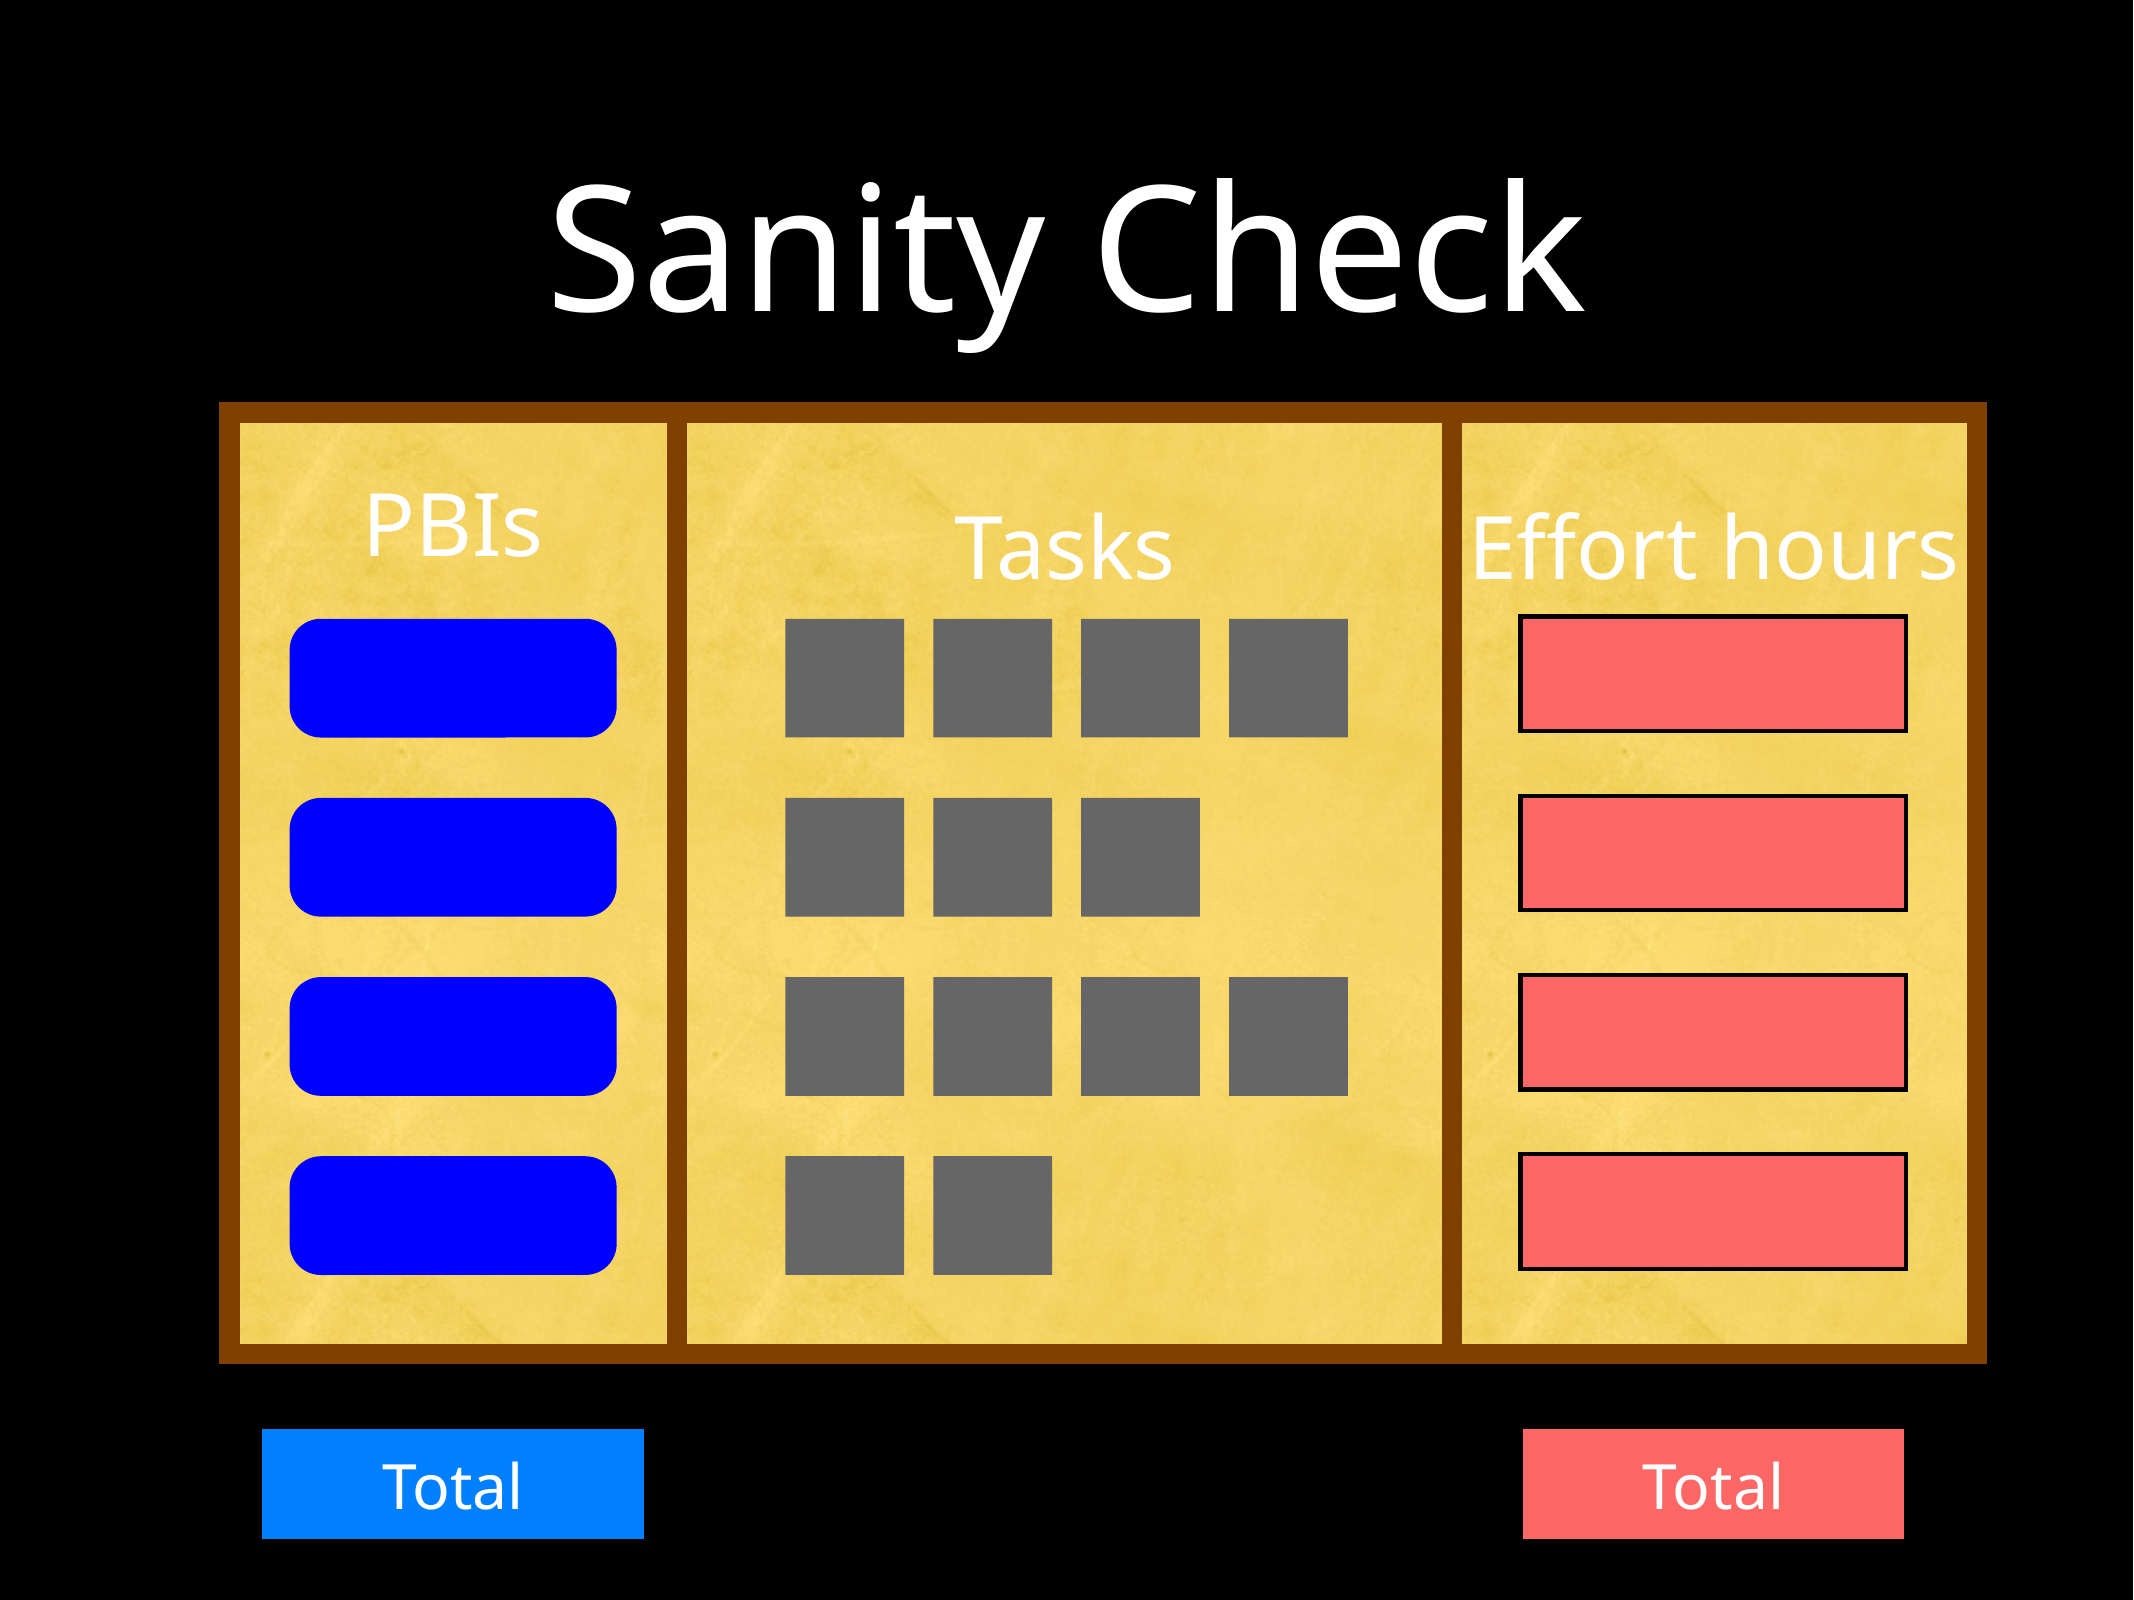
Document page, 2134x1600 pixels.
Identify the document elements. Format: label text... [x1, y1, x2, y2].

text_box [1489, 485, 1938, 1269]
title Sanity Check [208, 41, 1925, 442]
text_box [228, 412, 1978, 1355]
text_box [260, 1426, 1907, 1542]
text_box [785, 485, 1349, 1276]
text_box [289, 462, 617, 1276]
